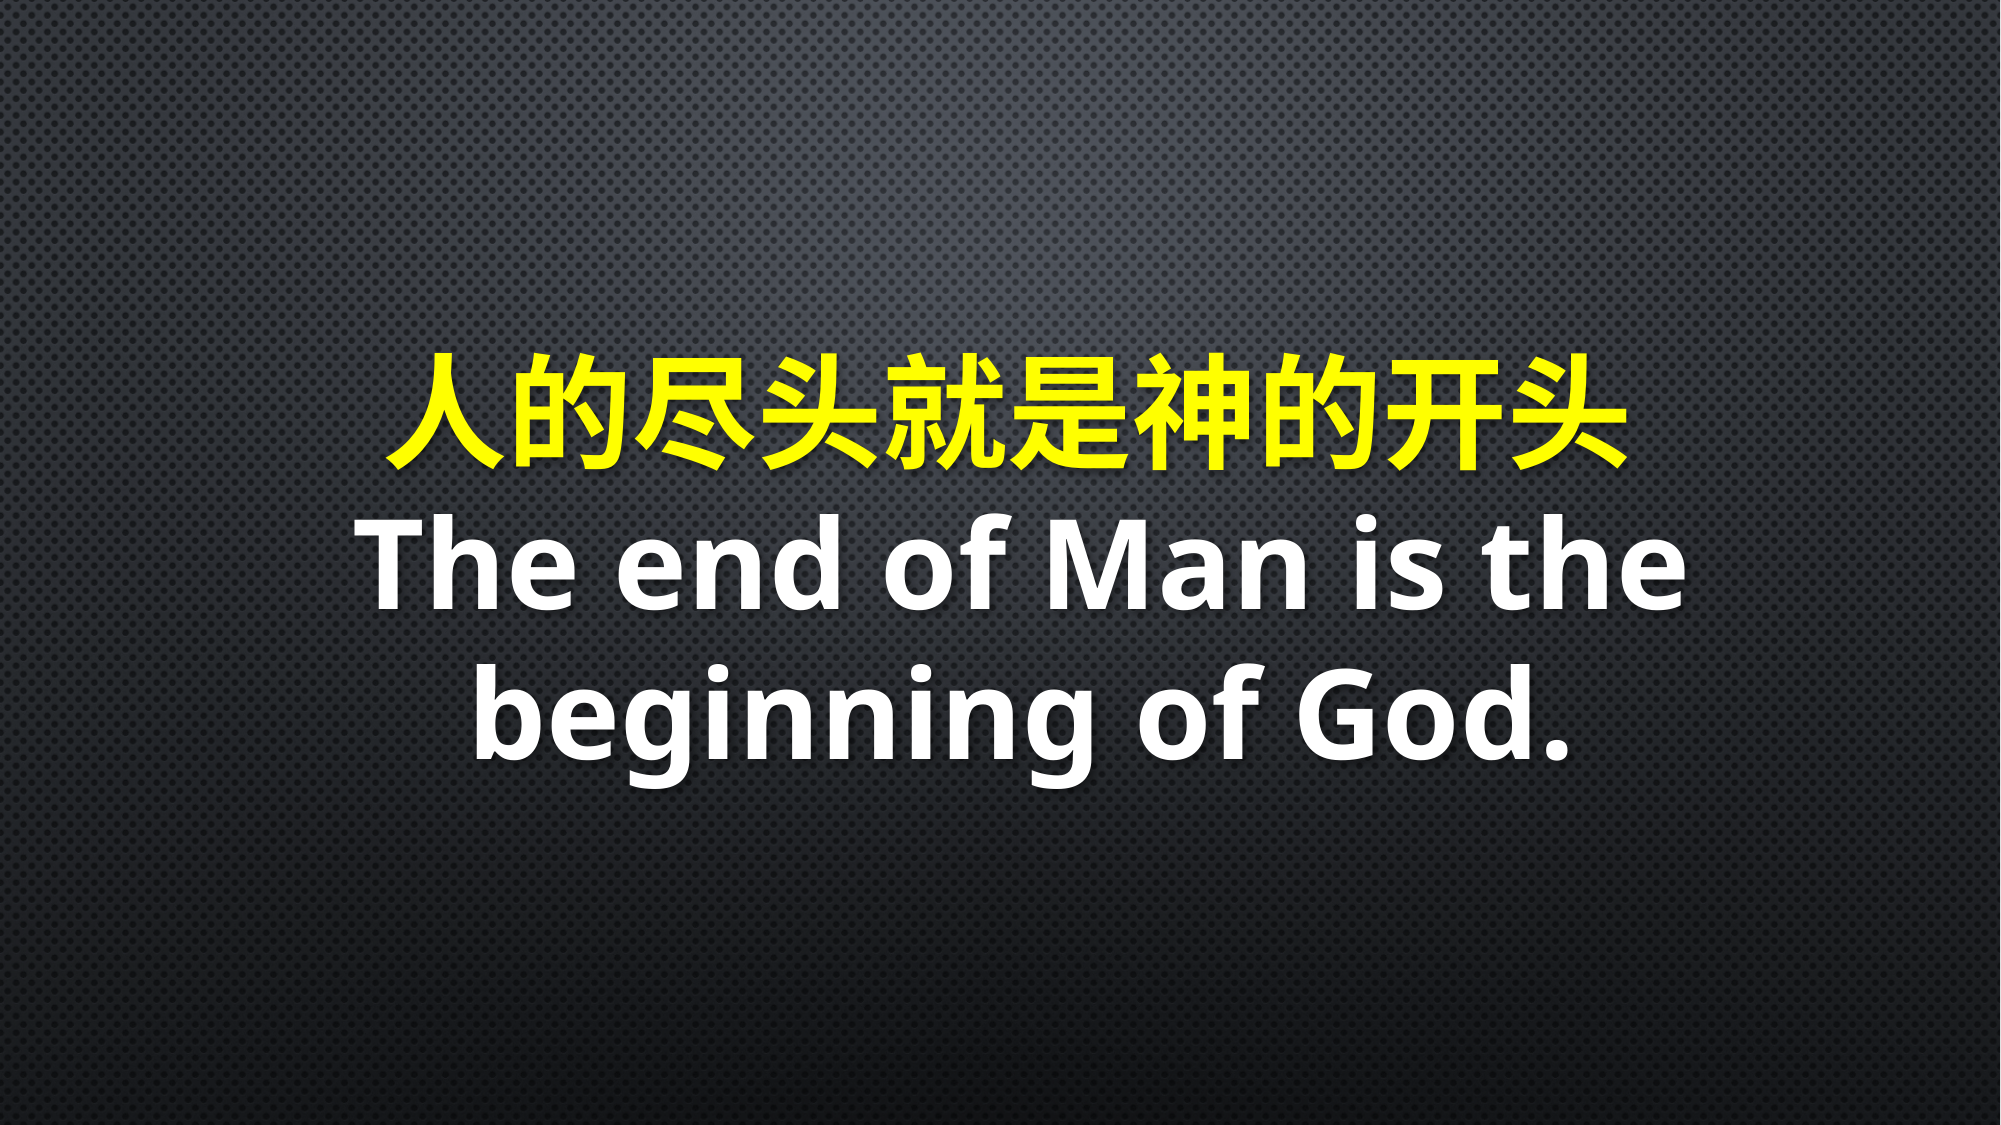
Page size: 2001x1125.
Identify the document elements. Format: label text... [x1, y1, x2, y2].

text_box 人的尽头就是神的开头The end of Man is the beginning of God. [313, 327, 1731, 793]
